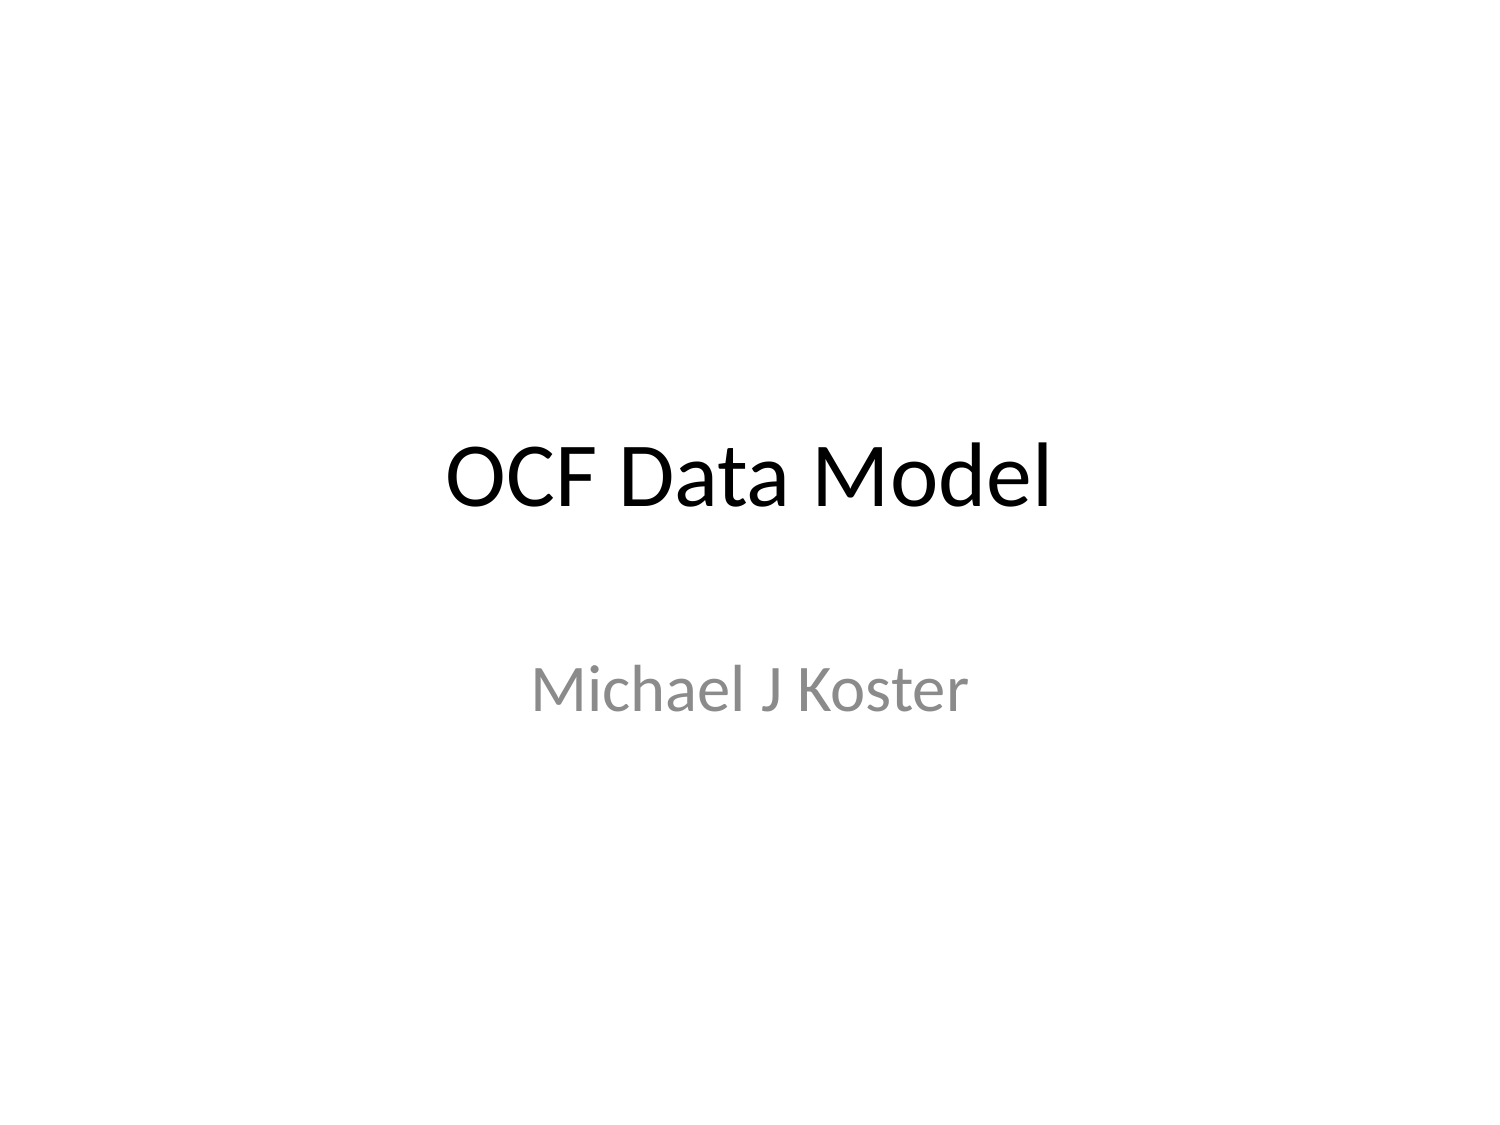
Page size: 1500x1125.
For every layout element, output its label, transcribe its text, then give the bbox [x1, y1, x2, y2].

title OCF Data Model [112, 349, 1388, 591]
subtitle Michael J Koster [225, 637, 1275, 925]
